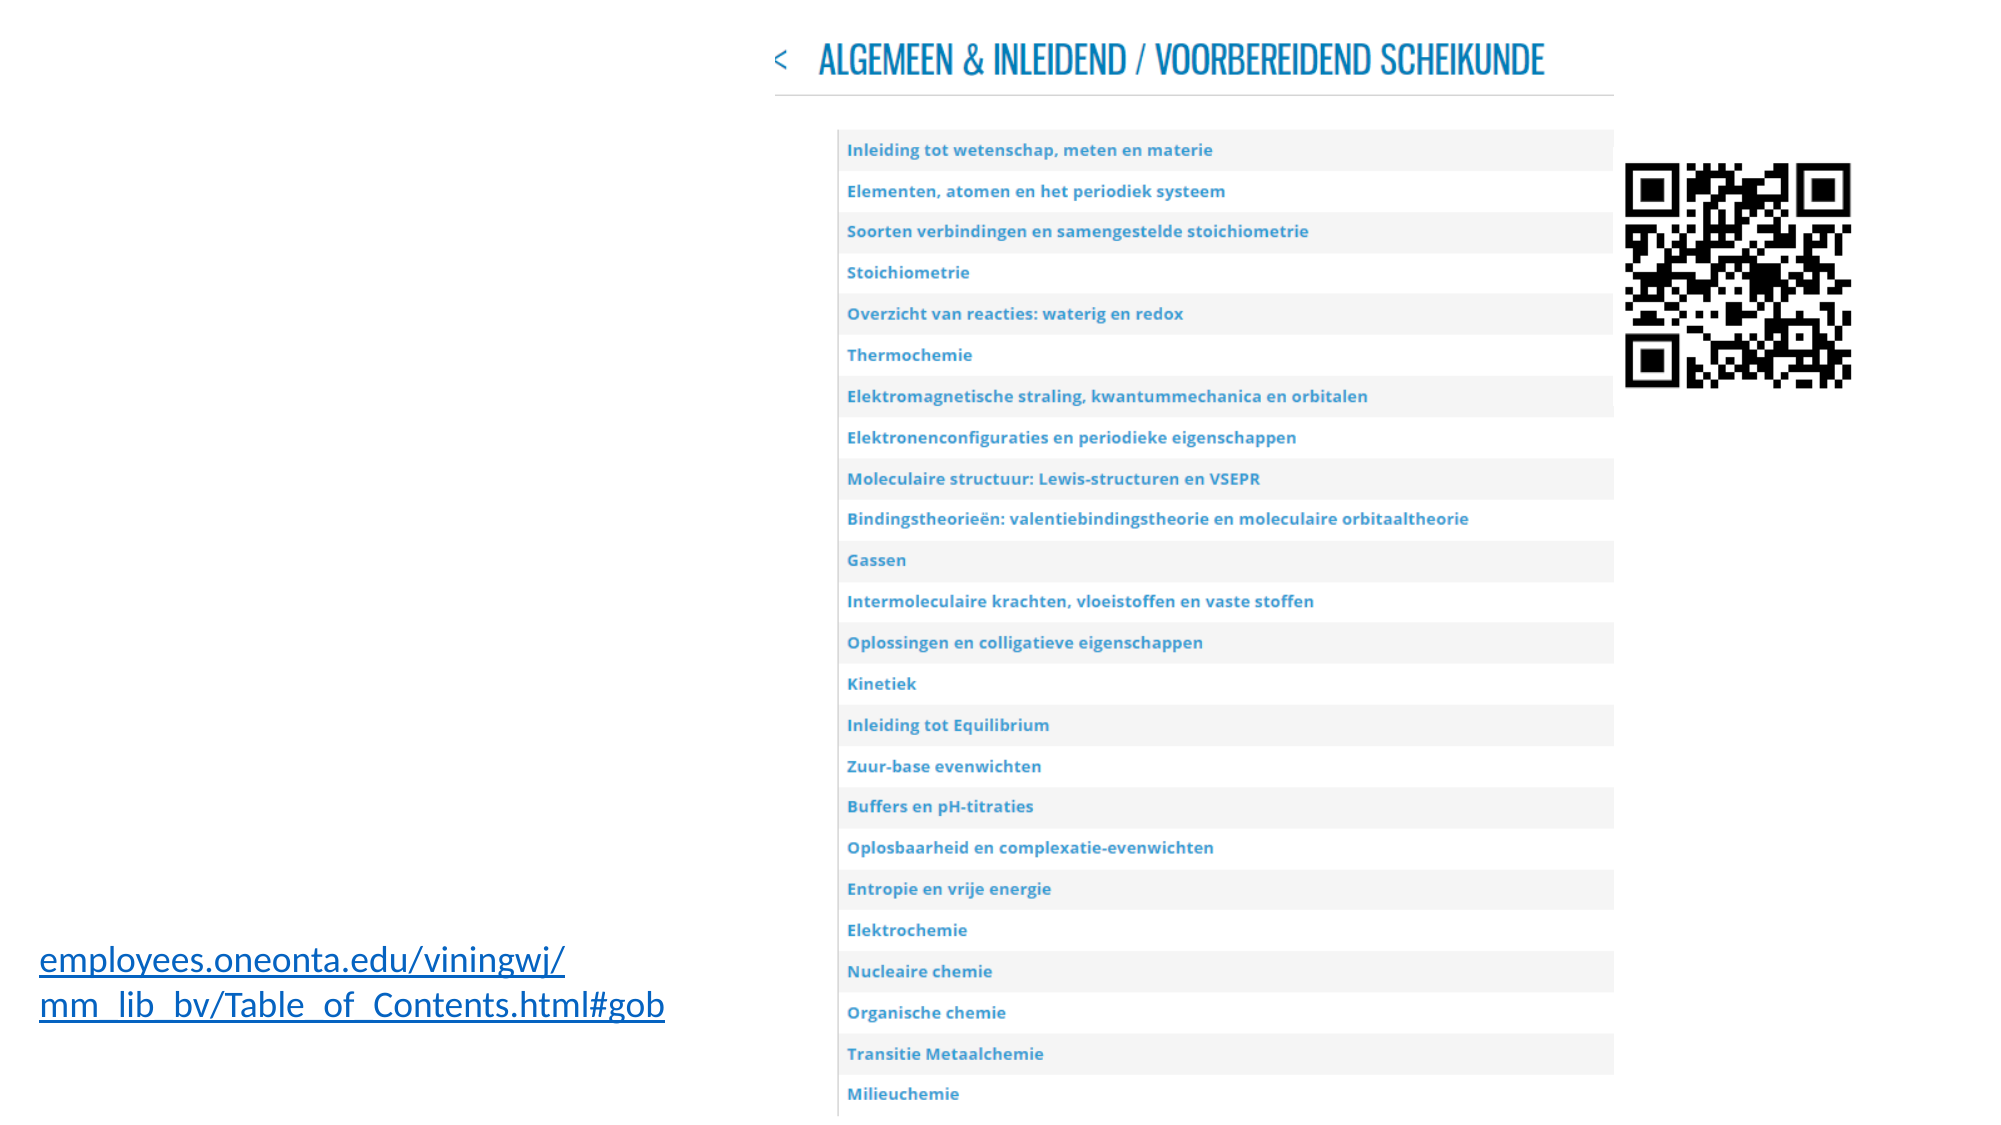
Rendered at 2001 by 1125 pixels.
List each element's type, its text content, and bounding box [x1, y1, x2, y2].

picture [775, 26, 1865, 1125]
text_box employees.oneonta.edu/viningwj/mm_lib_bv/Table_of_Contents.html#gob [24, 927, 685, 1033]
